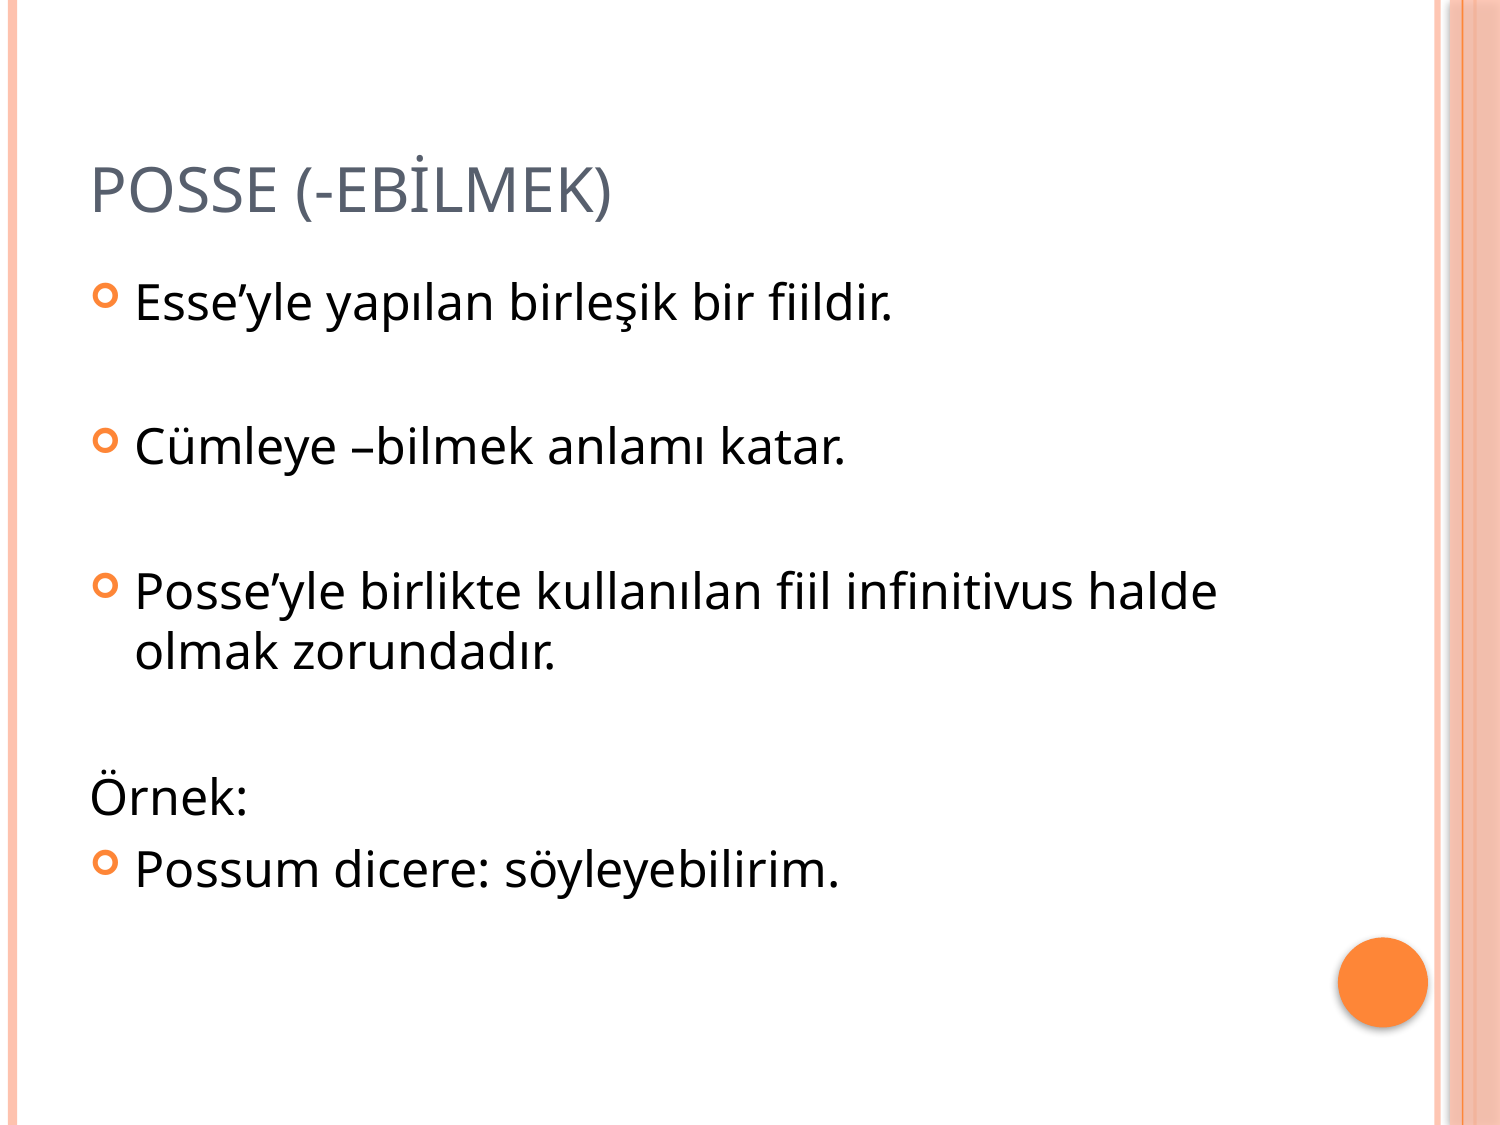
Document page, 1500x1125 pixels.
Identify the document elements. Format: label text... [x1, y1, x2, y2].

title POSSE (-EBİLMEK) [75, 45, 1300, 233]
list Esse’yle yapılan birleşik bir fiildir. Cümleye –bilmek anlamı katar. Posse’yle birlikte kullanılan fiil infinitivus halde olmak zorundadır. Örnek: Possum dicere: söyleyebilirim. [75, 262, 1300, 1062]
